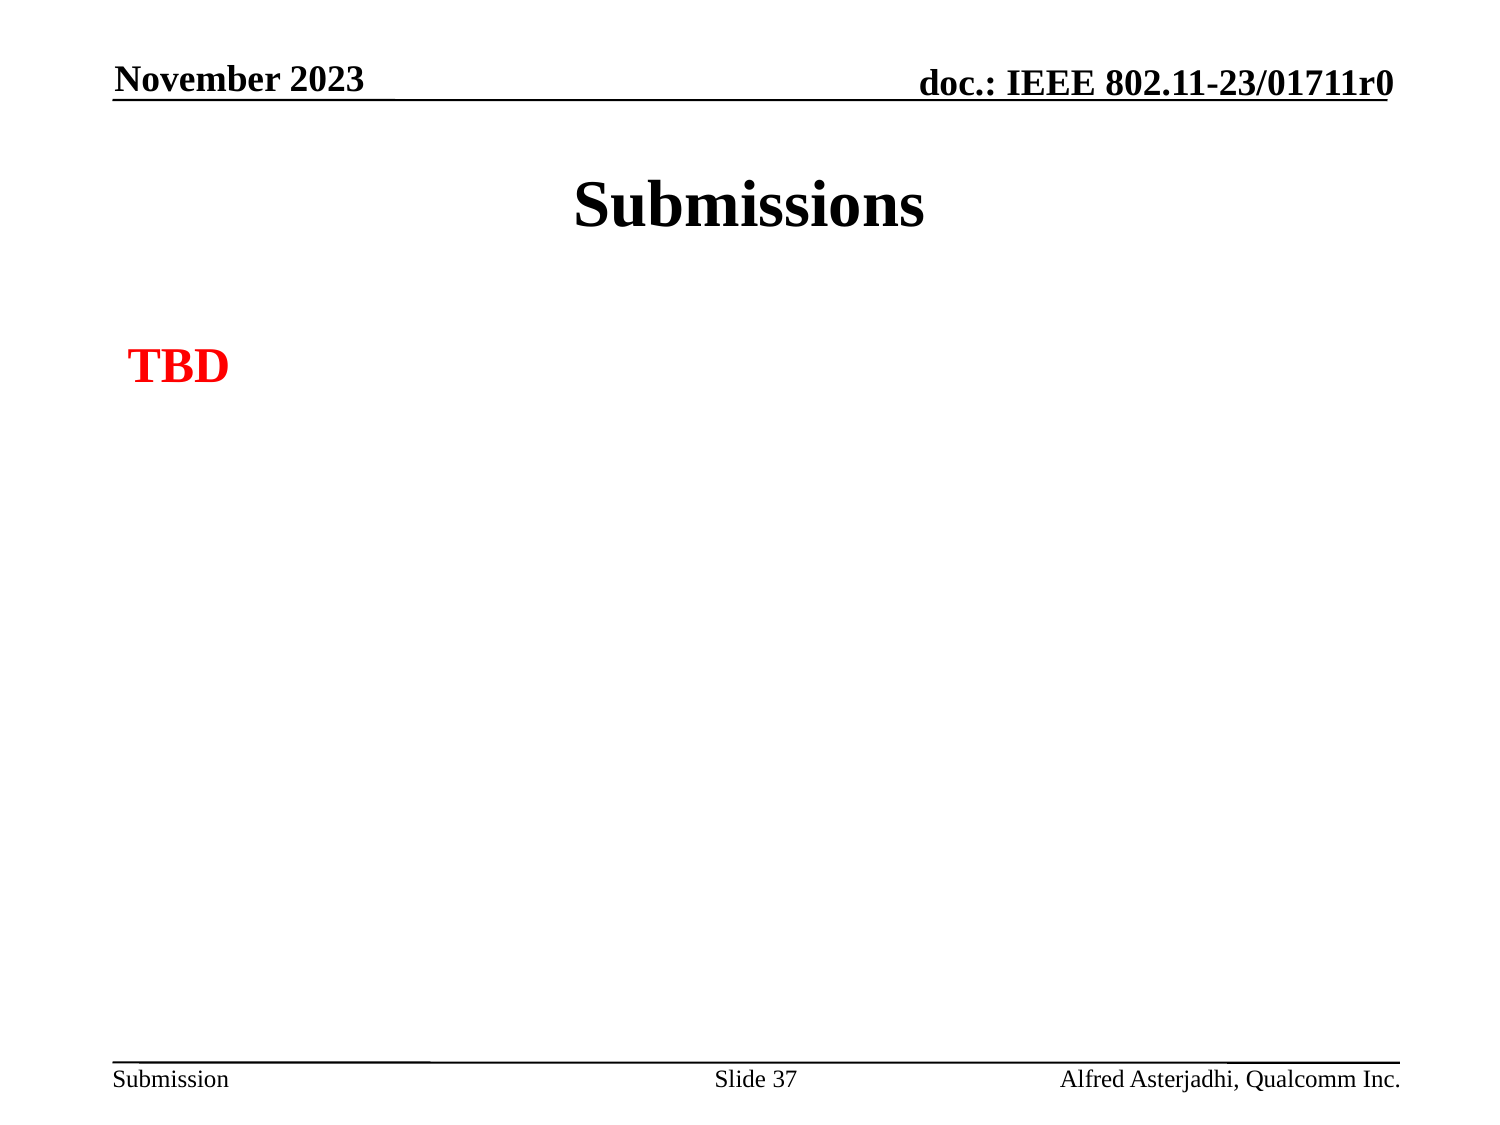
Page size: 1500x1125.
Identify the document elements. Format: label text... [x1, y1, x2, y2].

slide_number Slide 37 [712, 1061, 800, 1123]
title Submissions [112, 112, 1388, 288]
list TBD [112, 324, 1388, 1000]
footer Alfred Asterjadhi, Qualcomm Inc. [878, 1061, 1402, 1093]
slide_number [114, 54, 423, 100]
